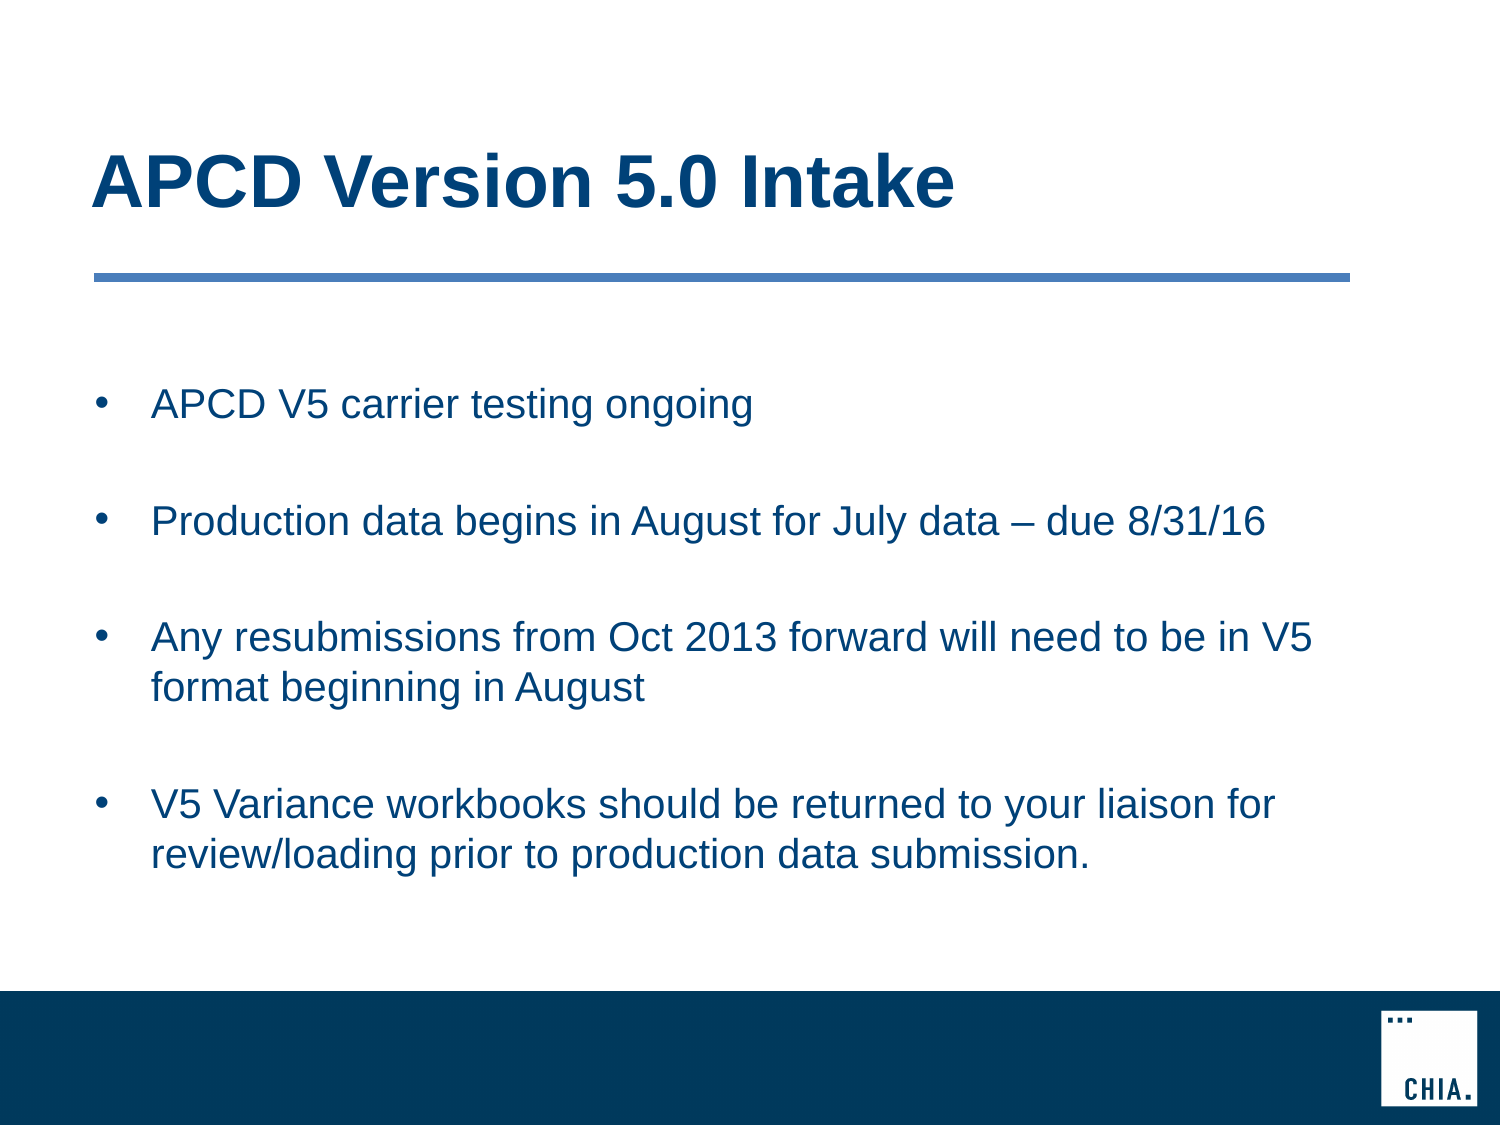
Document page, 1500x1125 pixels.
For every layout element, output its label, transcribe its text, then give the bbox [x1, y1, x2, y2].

subtitle APCD V5 carrier testing ongoing Production data begins in August for July data – due 8/31/16 Any resubmissions from Oct 2013 forward will need to be in V5 format beginning in August V5 Variance workbooks should be returned to your liaison for review/loading prior to production data submission. [79, 310, 1353, 987]
title APCD Version 5.0 Intake [75, 93, 1351, 261]
picture [0, 991, 1500, 1125]
